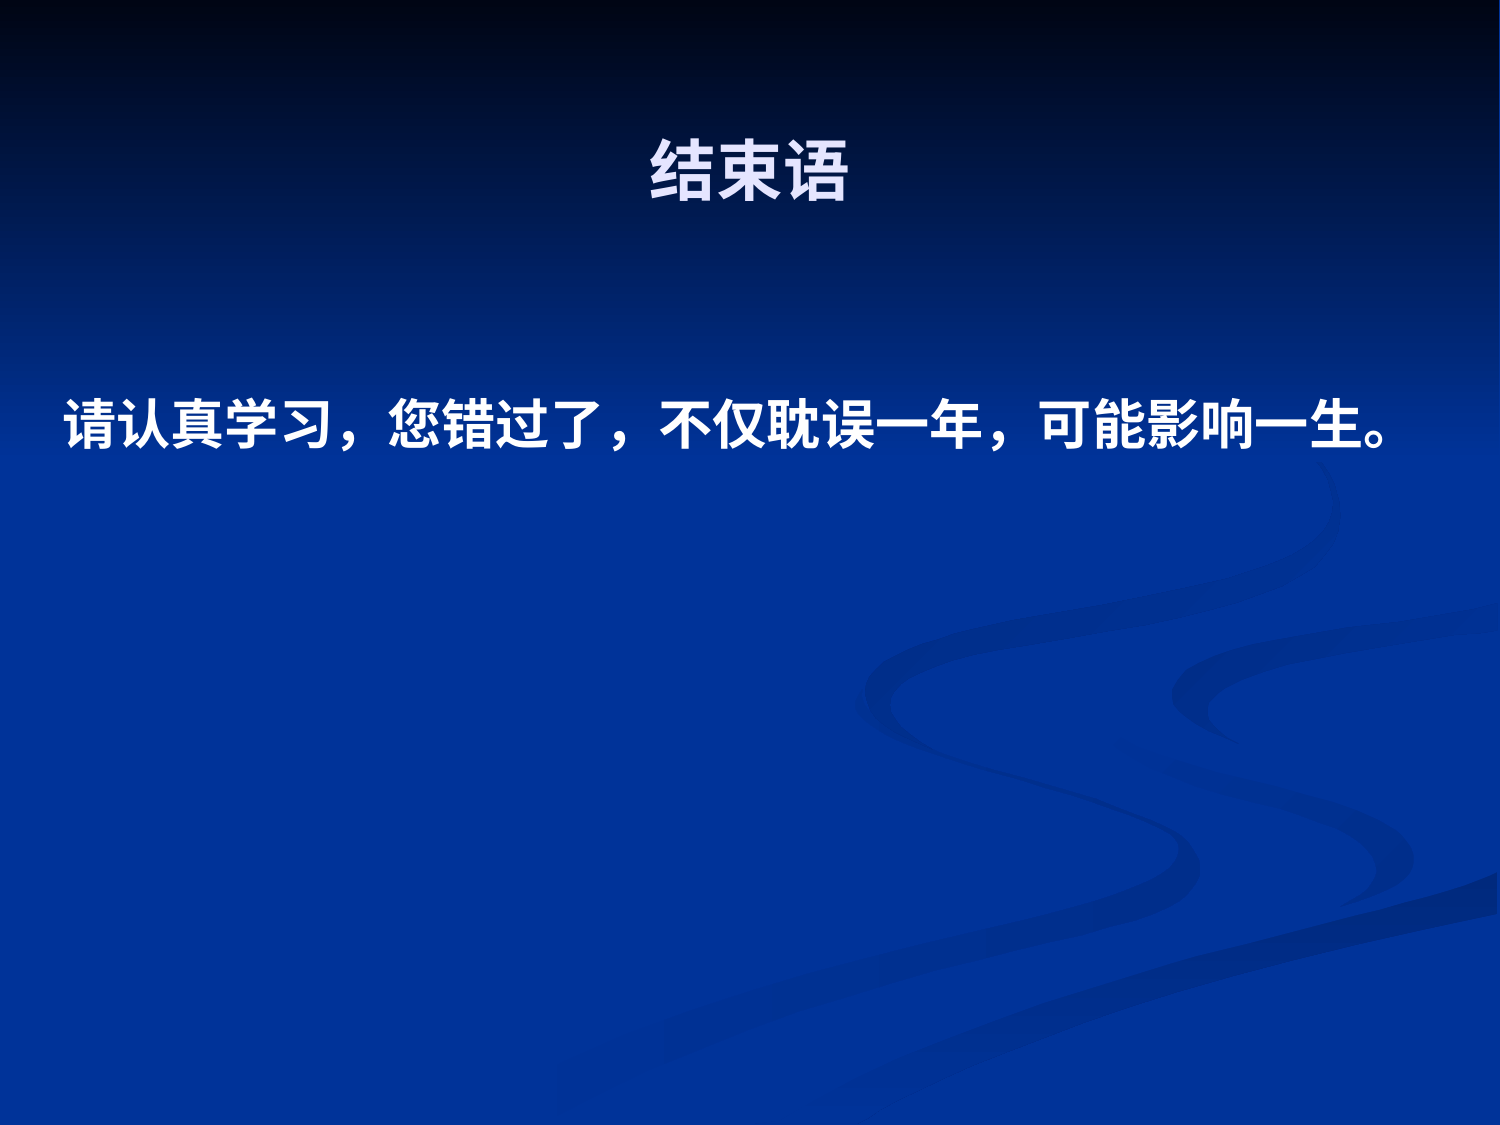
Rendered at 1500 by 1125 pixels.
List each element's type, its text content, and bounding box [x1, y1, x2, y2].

title 结束语 [74, 74, 1426, 263]
list 请认真学习，您错过了，不仅耽误一年，可能影响一生。 [46, 349, 1454, 1093]
